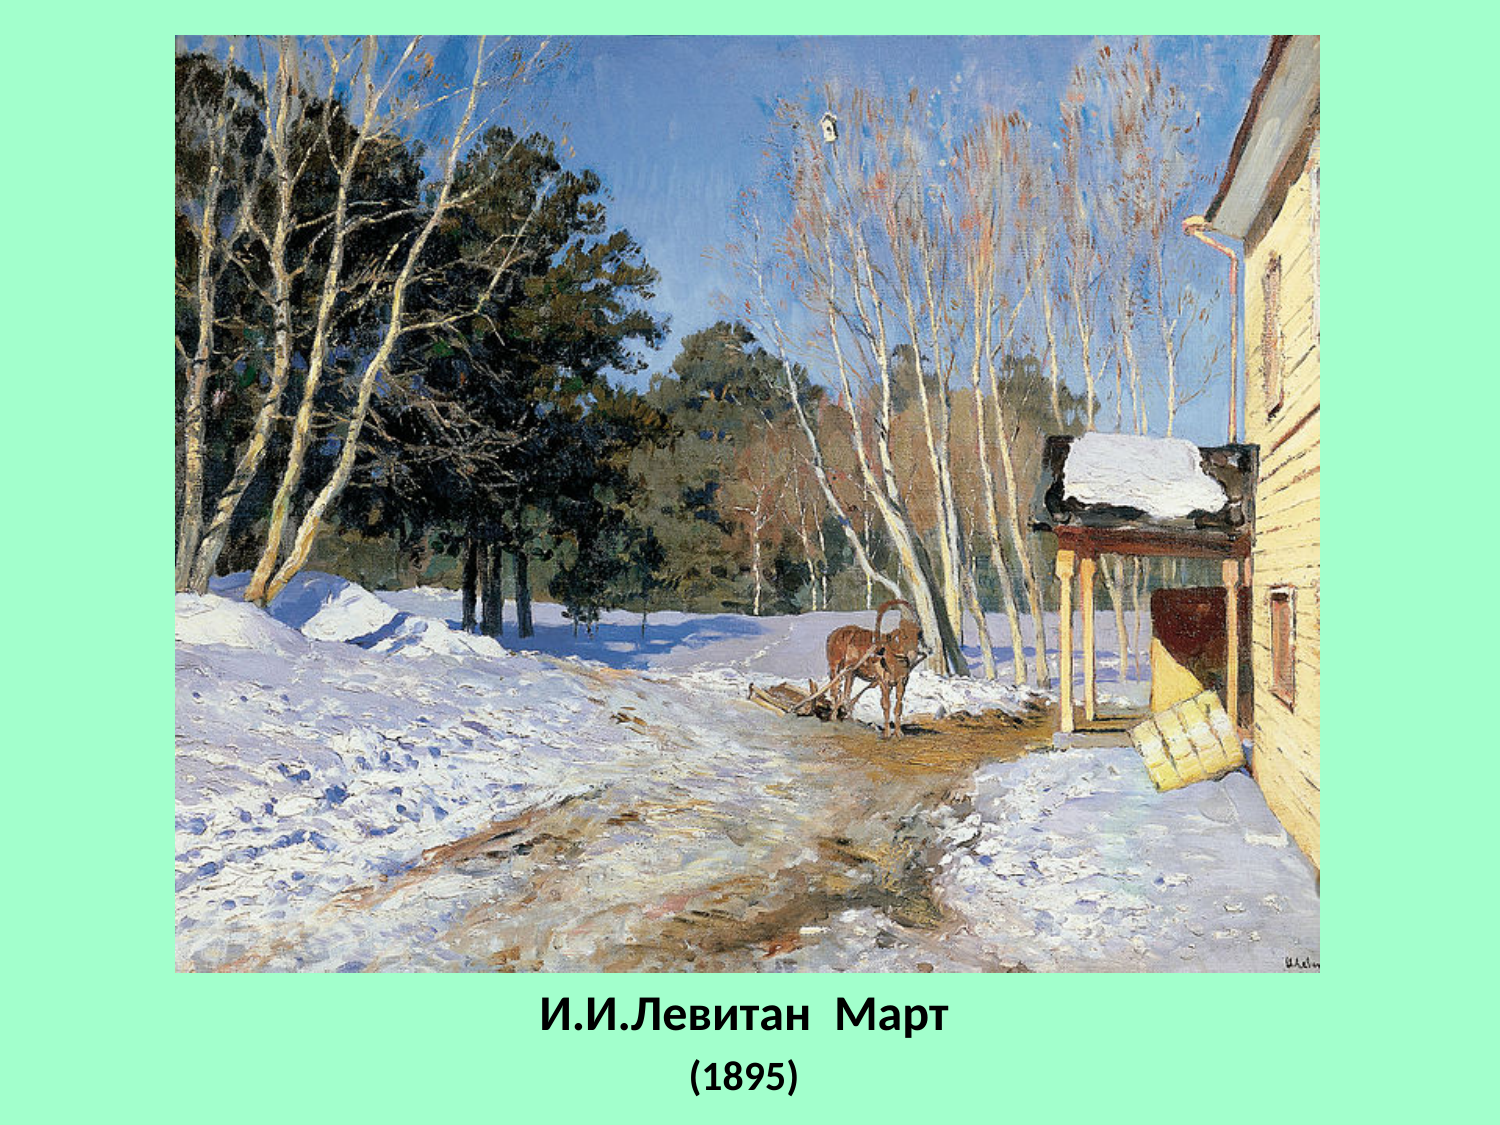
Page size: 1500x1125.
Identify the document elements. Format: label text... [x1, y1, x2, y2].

list И.И.Левитан Март (1895) [294, 980, 1194, 1079]
picture [175, 34, 1320, 973]
